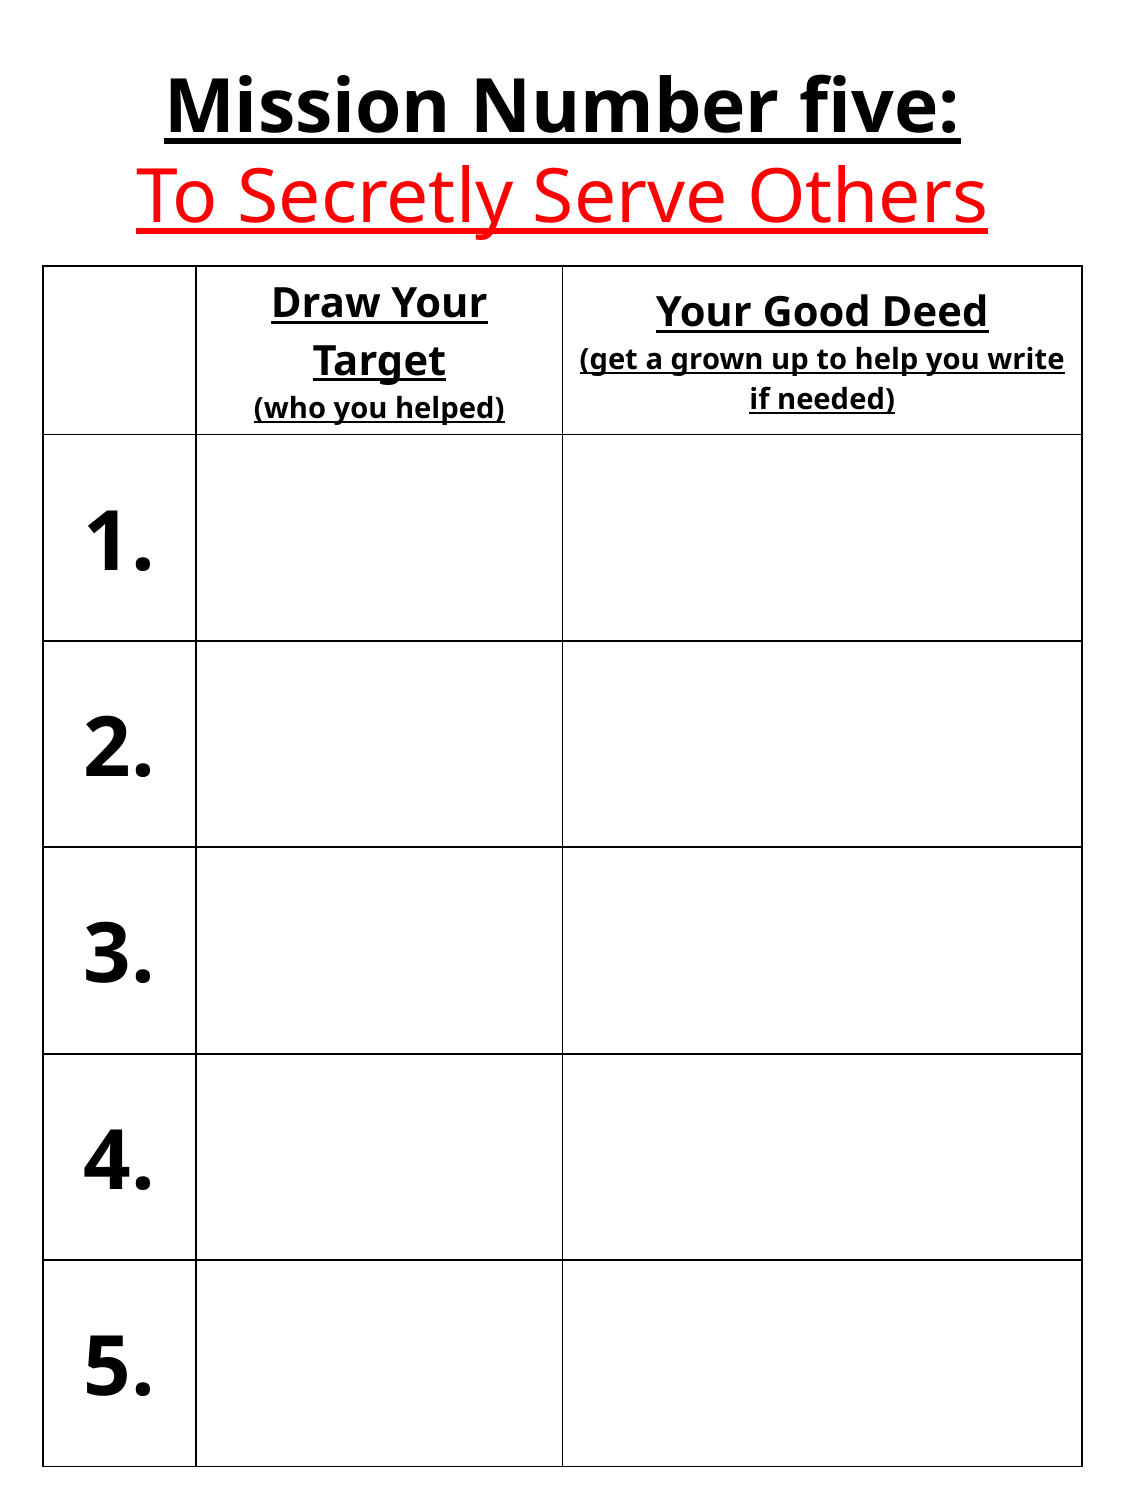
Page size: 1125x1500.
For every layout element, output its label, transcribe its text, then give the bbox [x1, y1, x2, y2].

table_cell [197, 848, 562, 1053]
text_box Mission Number five: To Secretly Serve Others [0, 50, 1125, 245]
table_cell [563, 435, 1081, 640]
table_header [44, 267, 195, 434]
table_header Draw Your Target (who you helped) [197, 267, 562, 434]
table_cell 1. [44, 435, 195, 640]
table_cell 4. [44, 1055, 195, 1259]
table_cell [197, 1055, 562, 1259]
table_cell 3. [44, 848, 195, 1053]
table_cell [197, 1261, 562, 1466]
table_header Your Good Deed (get a grown up to help you write if needed) [563, 267, 1081, 434]
table_cell [197, 642, 562, 846]
table_cell 2. [44, 642, 195, 846]
table_cell 5. [44, 1261, 195, 1466]
table_cell [563, 642, 1081, 846]
table_cell [197, 435, 562, 640]
table_cell [563, 1055, 1081, 1259]
table_cell [563, 848, 1081, 1053]
table_cell [563, 1261, 1081, 1466]
